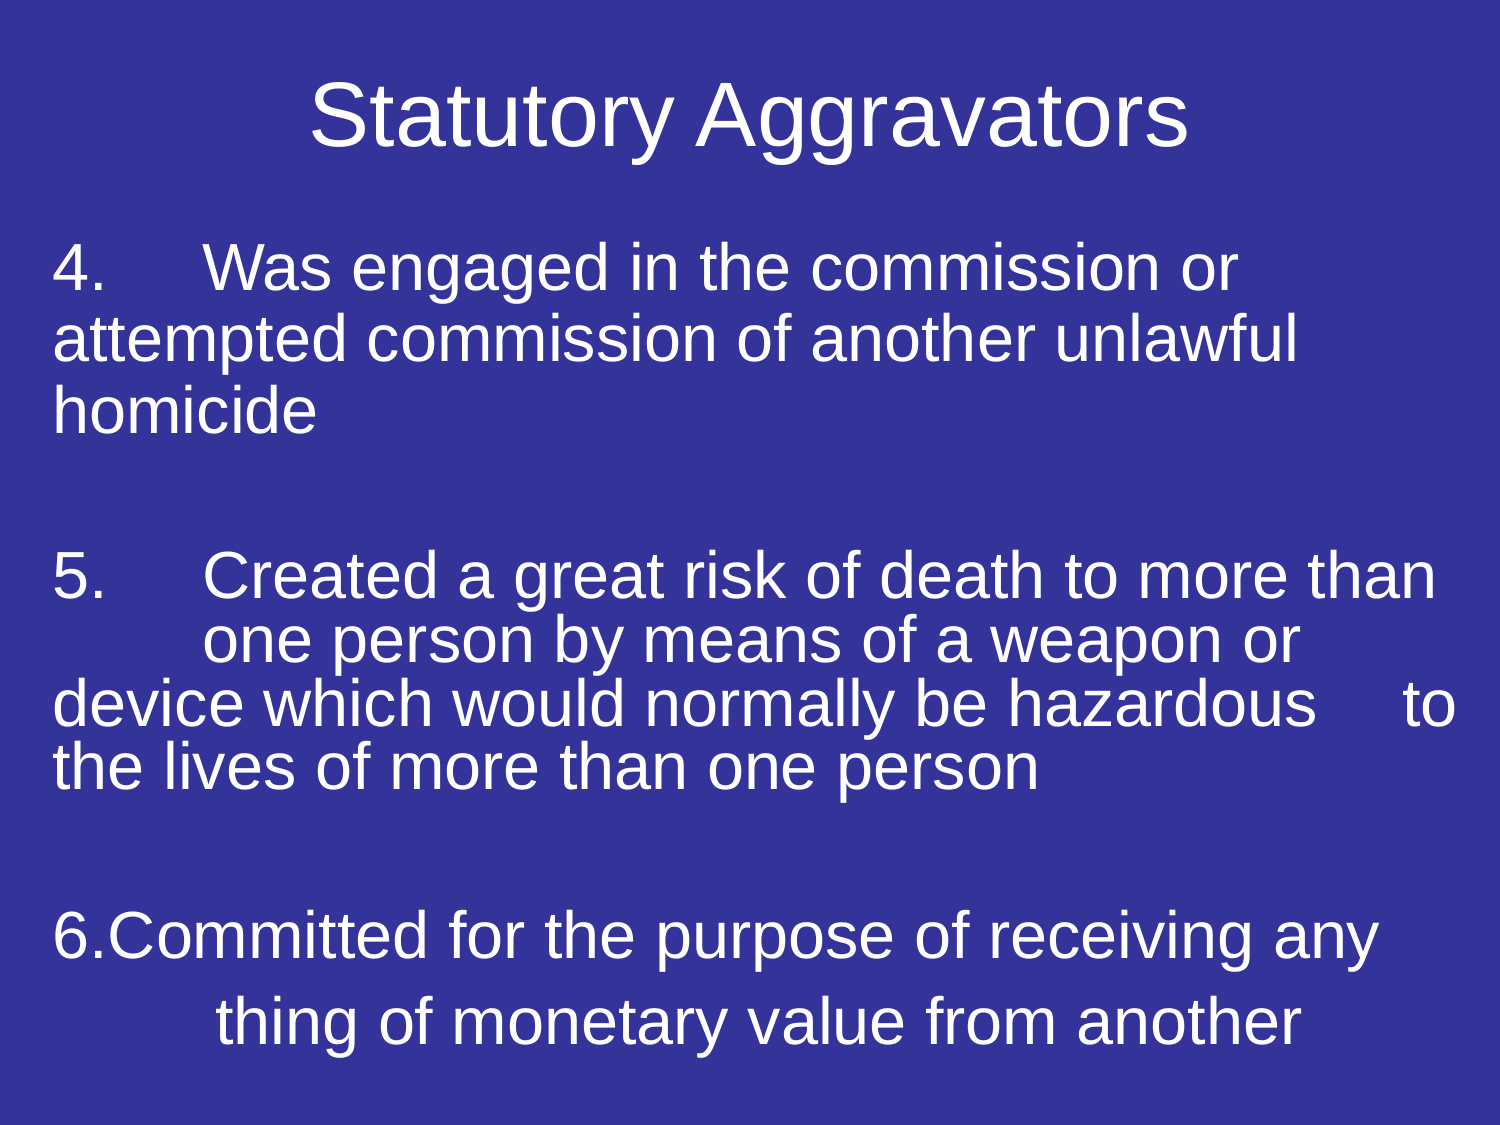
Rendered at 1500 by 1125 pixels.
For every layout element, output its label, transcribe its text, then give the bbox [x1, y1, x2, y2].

list 4. Was engaged in the commission or attempted commission of another unlawful homicide 5. Created a great risk of death to more than one person by means of a weapon or device which would normally be hazardous to the lives of more than one person 6.Committed for the purpose of receiving any thing of monetary value from another [37, 224, 1500, 968]
title Statutory Aggravators [75, 45, 1425, 175]
